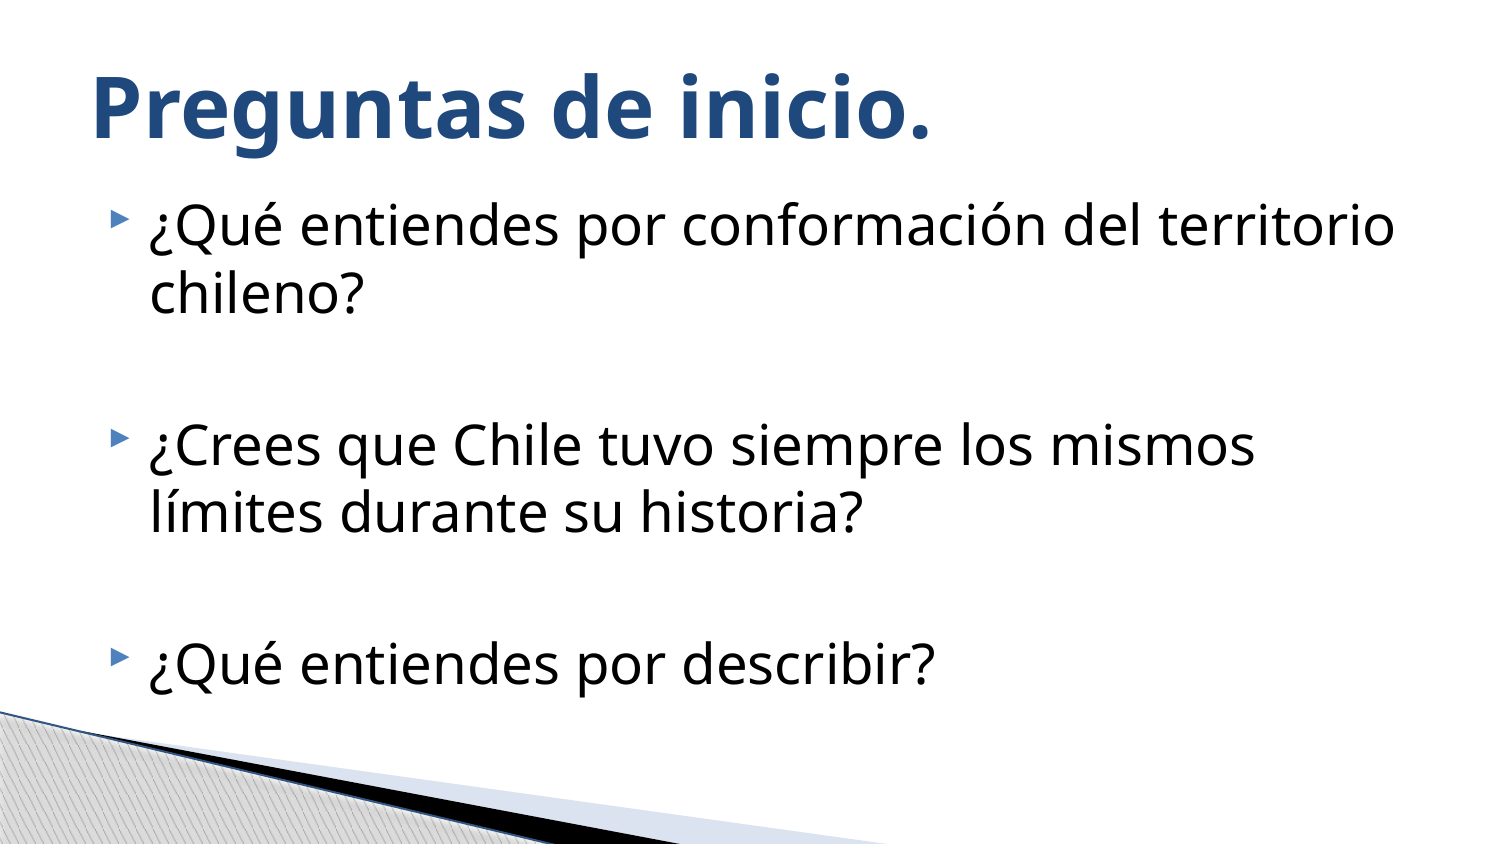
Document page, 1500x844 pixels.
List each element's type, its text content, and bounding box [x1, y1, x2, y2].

list ¿Qué entiendes por conformación del territorio chileno? ¿Crees que Chile tuvo siempre los mismos límites durante su historia? ¿Qué entiendes por describir? [75, 182, 1425, 740]
title Preguntas de inicio. [75, 33, 1425, 175]
